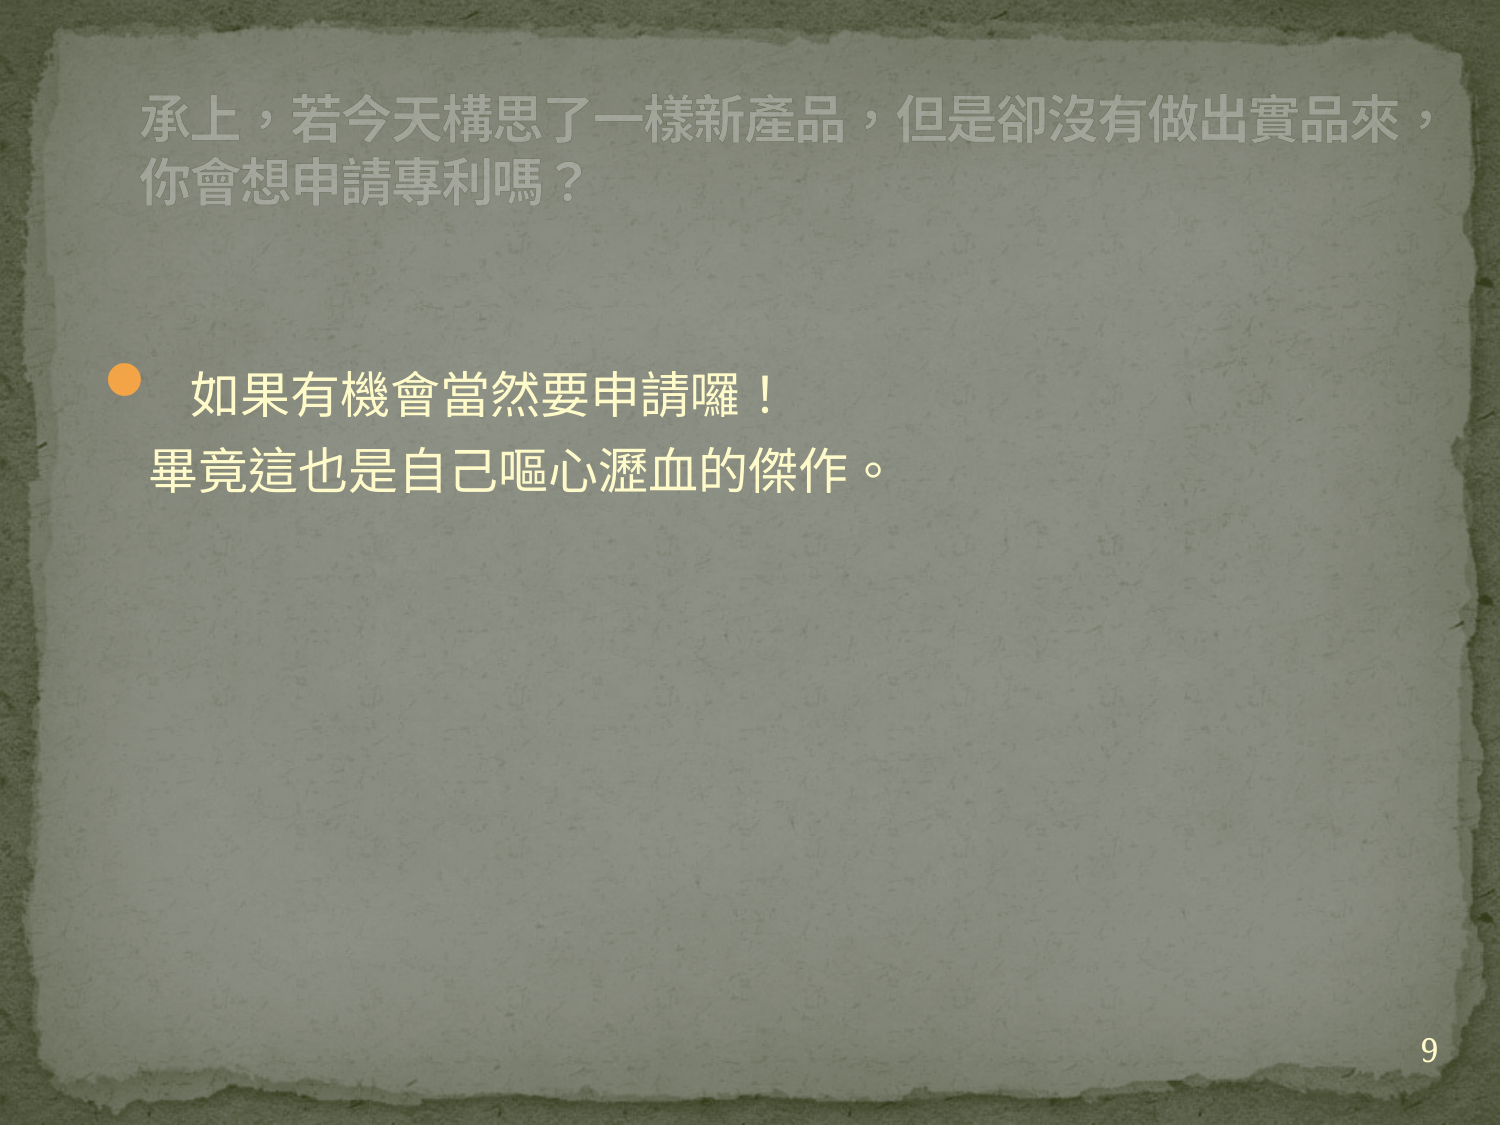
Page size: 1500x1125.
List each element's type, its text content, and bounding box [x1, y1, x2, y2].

title 承上，若今天構思了一樣新產品，但是卻沒有做出實品來，你會想申請專利嗎？ [123, 78, 1474, 220]
slide_number 9 [1379, 1014, 1480, 1089]
list 如果有機會當然要申請囉！ 畢竟這也是自己嘔心瀝血的傑作。 [88, 339, 1439, 1006]
